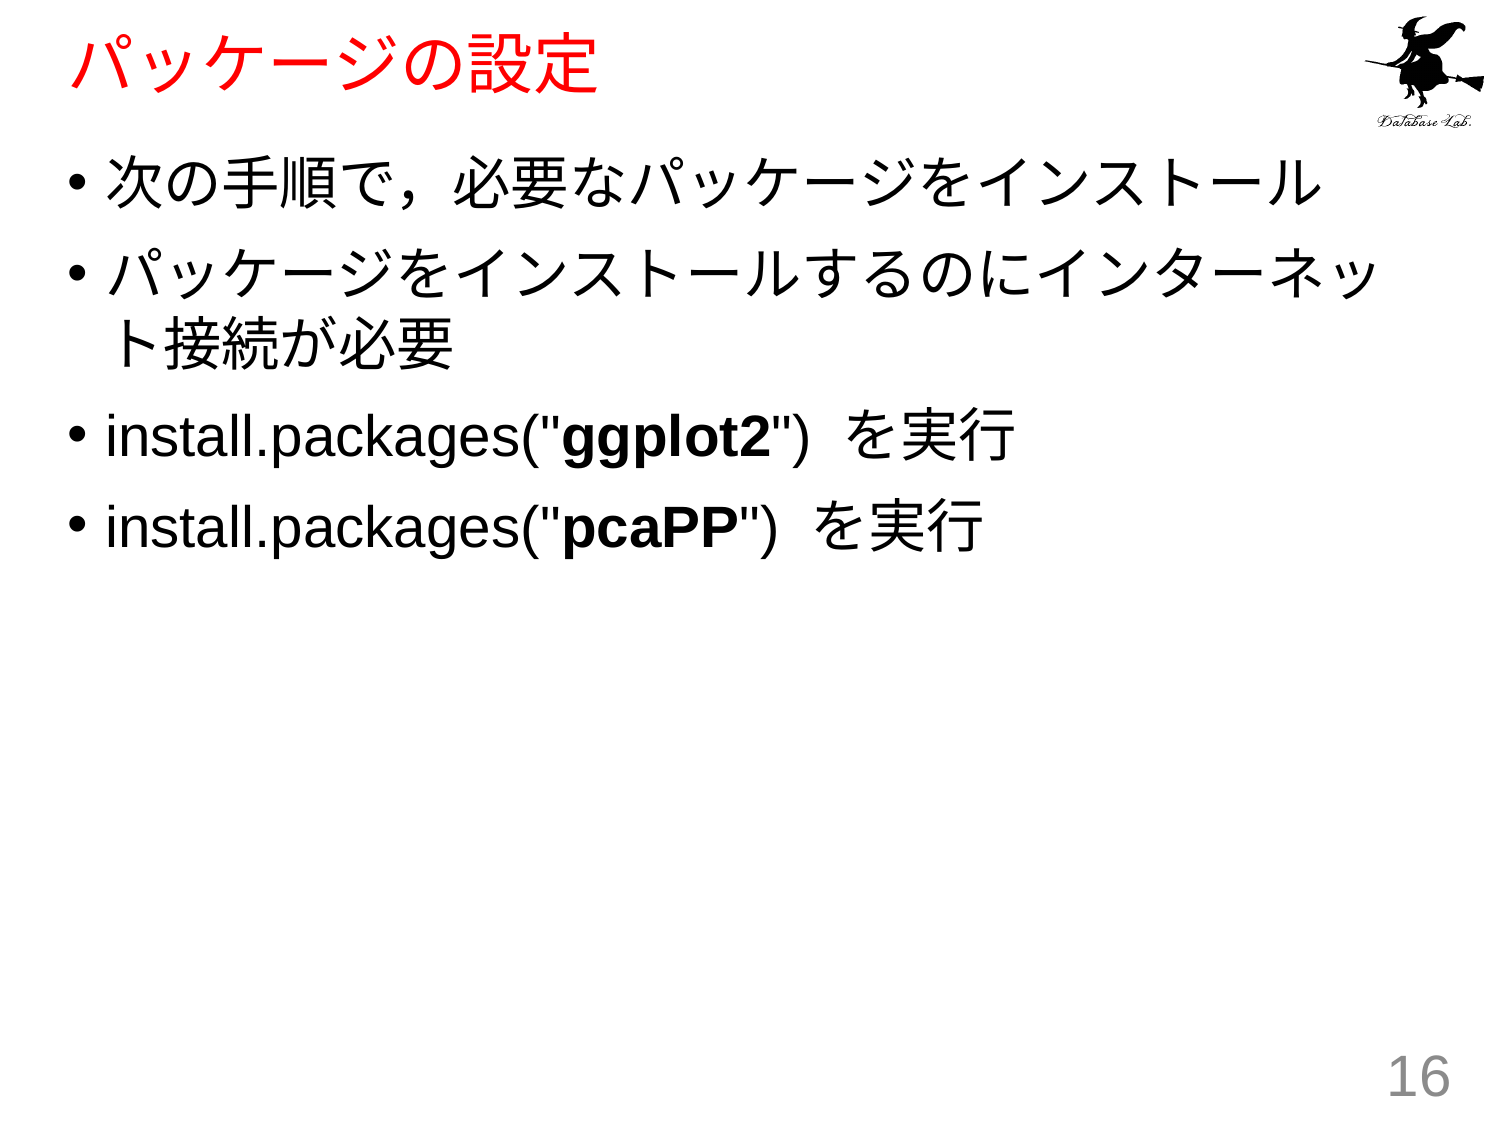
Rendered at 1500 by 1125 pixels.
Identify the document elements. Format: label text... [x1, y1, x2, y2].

slide_number 16 [1129, 1042, 1467, 1103]
list 次の手順で，必要なパッケージをインストール パッケージをインストールするのにインターネット接続が必要 install.packages("ggplot2") を実行 install.packages("pcaPP") を実行 [52, 138, 1441, 1014]
picture [1362, 14, 1486, 130]
title パッケージの設定 [52, 28, 1441, 106]
